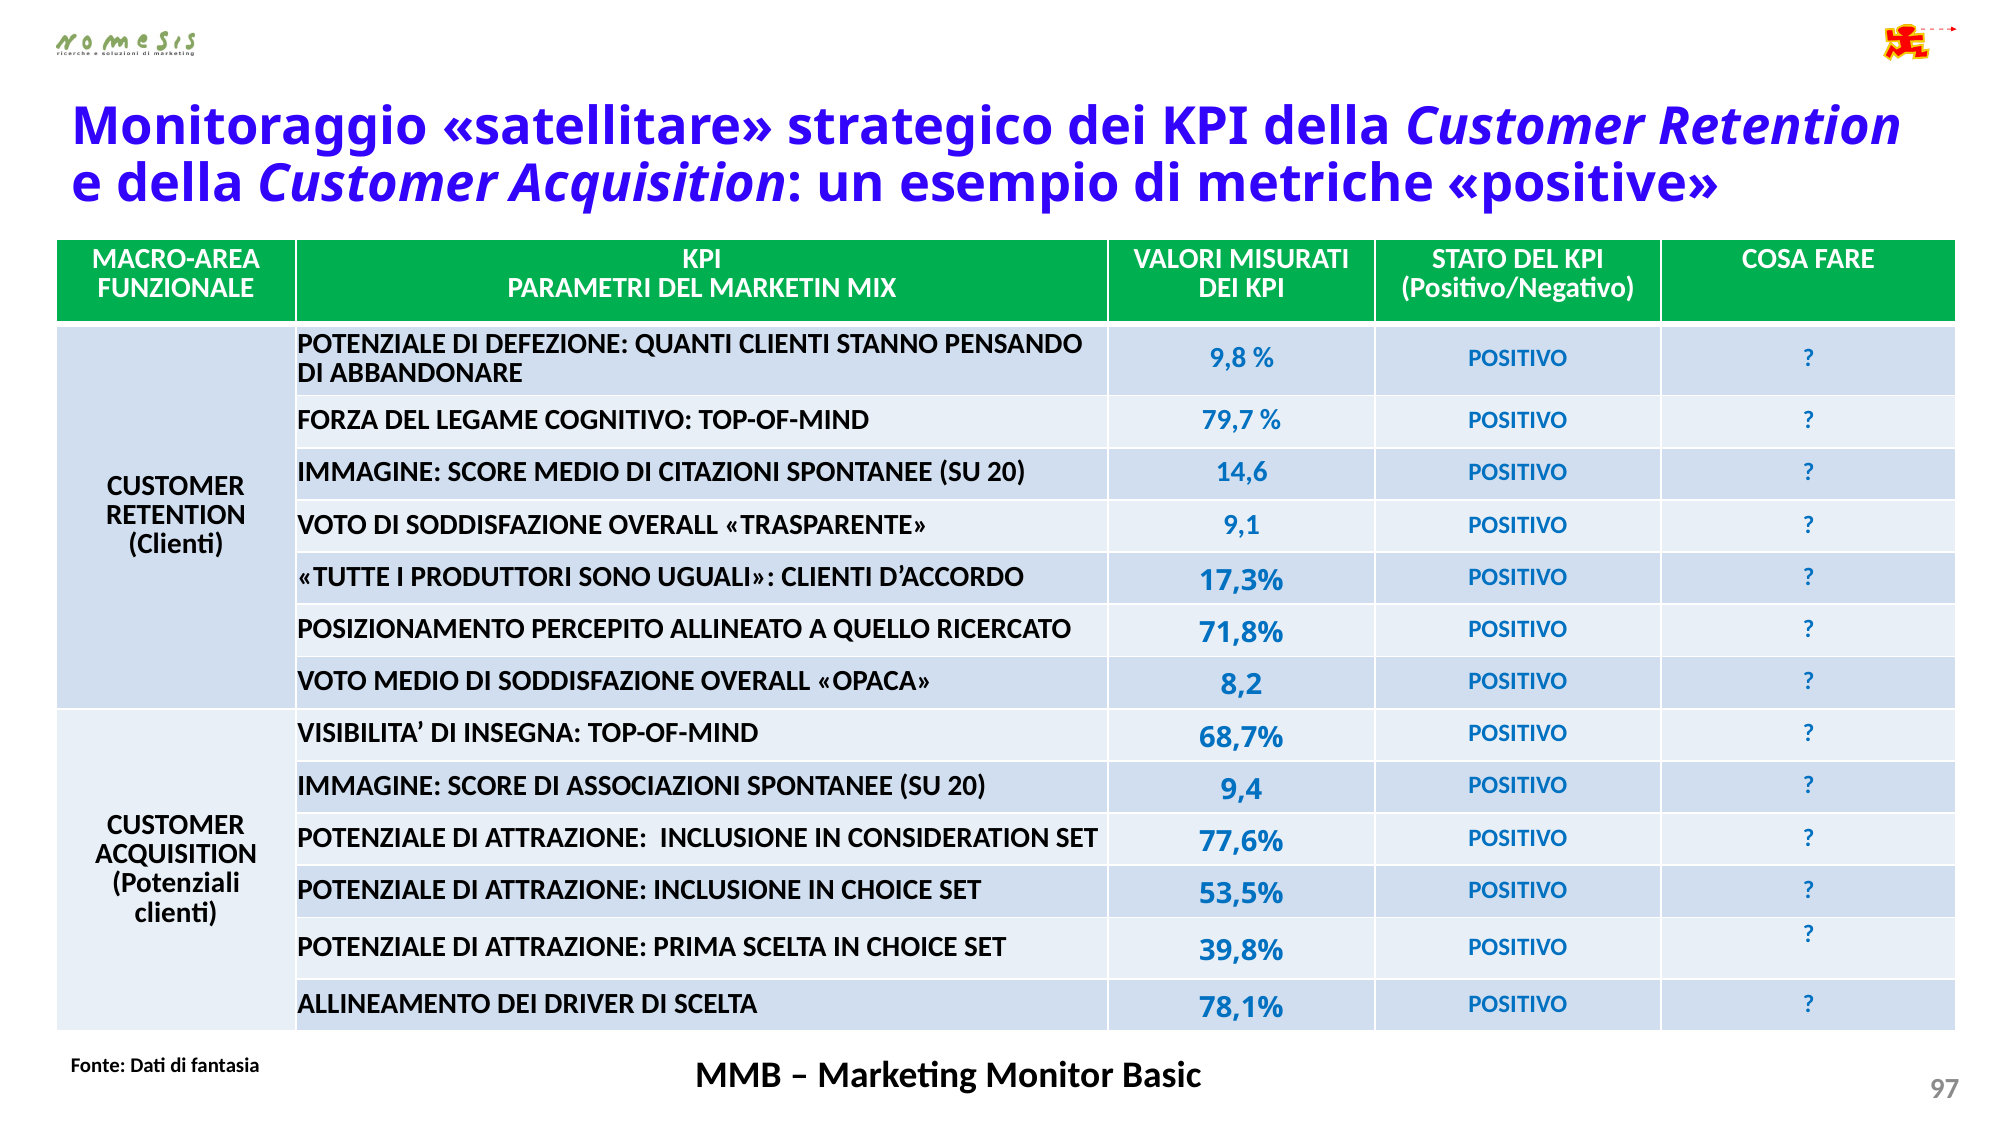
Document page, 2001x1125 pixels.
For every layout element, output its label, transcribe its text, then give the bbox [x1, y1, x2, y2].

picture [56, 31, 195, 56]
table_header VALORI MISURATI DEI KPI [1109, 240, 1374, 321]
table_cell 17,3% [1109, 553, 1374, 603]
table_header MACRO-AREA FUNZIONALE [57, 240, 295, 321]
table_cell 39,8% [1109, 918, 1374, 978]
table_cell 14,6 [1109, 449, 1374, 499]
table_cell POSITIVO [1376, 980, 1660, 1030]
table_cell FORZA DEL LEGAME COGNITIVO: TOP-OF-MIND [297, 396, 1107, 447]
table_cell 78,1% [1109, 980, 1374, 1030]
table_cell POSITIVO [1376, 657, 1660, 708]
text_box Fonte: Dati di fantasia [56, 1044, 280, 1085]
table_cell POSITIVO [1376, 501, 1660, 551]
table_cell ? [1662, 396, 1955, 447]
table_cell IMMAGINE: SCORE DI ASSOCIAZIONI SPONTANEE (SU 20) [297, 762, 1107, 812]
table_cell CUSTOMER ACQUISITION (Potenziali clienti) [57, 710, 295, 1030]
table_header KPI PARAMETRI DEL MARKETIN MIX [297, 240, 1107, 321]
title Monitoraggio «satellitare» strategico dei KPI della Customer Retention e della Customer Acquisition: un esempio di metriche «positive» [56, 73, 1936, 238]
table_cell POSITIVO [1376, 553, 1660, 603]
table_cell 77,6% [1109, 814, 1374, 864]
table_cell POTENZIALE DI ATTRAZIONE: INCLUSIONE IN CHOICE SET [297, 866, 1107, 917]
table_cell 53,5% [1109, 866, 1374, 917]
table_cell ? [1662, 866, 1955, 917]
table_cell POSITIVO [1376, 710, 1660, 760]
table_cell 68,7% [1109, 710, 1374, 760]
table_cell ? [1662, 762, 1955, 812]
table_cell 79,7 % [1109, 396, 1374, 447]
table_cell POSITIVO [1376, 866, 1660, 917]
table_cell POSITIVO [1376, 762, 1660, 812]
table_cell 9,4 [1109, 762, 1374, 812]
table_cell POTENZIALE DI ATTRAZIONE: INCLUSIONE IN CONSIDERATION SET [297, 814, 1107, 864]
table_header STATO DEL KPI (Positivo/Negativo) [1376, 240, 1660, 321]
table_cell POSITIVO [1376, 918, 1660, 978]
table_cell 71,8% [1109, 605, 1374, 656]
table_cell VOTO MEDIO DI SODDISFAZIONE OVERALL «OPACA» [297, 657, 1107, 708]
table_cell POSITIVO [1376, 327, 1660, 395]
table_cell ? [1662, 980, 1955, 1030]
table_cell VISIBILITA’ DI INSEGNA: TOP-OF-MIND [297, 710, 1107, 760]
table_cell CUSTOMER RETENTION (Clienti) [57, 327, 295, 708]
table_cell ? [1662, 327, 1955, 395]
table_cell POSIZIONAMENTO PERCEPITO ALLINEATO A QUELLO RICERCATO [297, 605, 1107, 656]
table_cell 9,8 % [1109, 327, 1374, 395]
table_cell VOTO DI SODDISFAZIONE OVERALL «TRASPARENTE» [297, 501, 1107, 551]
text_box MMB – Marketing Monitor Basic [513, 1042, 1384, 1103]
table_cell ? [1662, 449, 1955, 499]
table_cell POSITIVO [1376, 814, 1660, 864]
slide_number 97 [1814, 1064, 1975, 1110]
table_cell POTENZIALE DI ATTRAZIONE: PRIMA SCELTA IN CHOICE SET [297, 918, 1107, 978]
picture [1883, 24, 1957, 61]
table_cell ? [1662, 553, 1955, 603]
table_cell IMMAGINE: SCORE MEDIO DI CITAZIONI SPONTANEE (SU 20) [297, 449, 1107, 499]
table_cell POSITIVO [1376, 396, 1660, 447]
table_cell POSITIVO [1376, 449, 1660, 499]
table_cell POSITIVO [1376, 605, 1660, 656]
table_cell «TUTTE I PRODUTTORI SONO UGUALI»: CLIENTI D’ACCORDO [297, 553, 1107, 603]
table_cell ALLINEAMENTO DEI DRIVER DI SCELTA [297, 980, 1107, 1030]
table_cell ? [1662, 501, 1955, 551]
table_cell ? [1662, 605, 1955, 656]
table_cell ? [1662, 657, 1955, 708]
table_cell ? [1662, 710, 1955, 760]
table_cell 8,2 [1109, 657, 1374, 708]
table_cell ? [1662, 814, 1955, 864]
table_cell POTENZIALE DI DEFEZIONE: QUANTI CLIENTI STANNO PENSANDO DI ABBANDONARE [297, 327, 1107, 395]
table_cell ? [1662, 918, 1955, 978]
table_cell 9,1 [1109, 501, 1374, 551]
table_header COSA FARE [1662, 240, 1955, 321]
